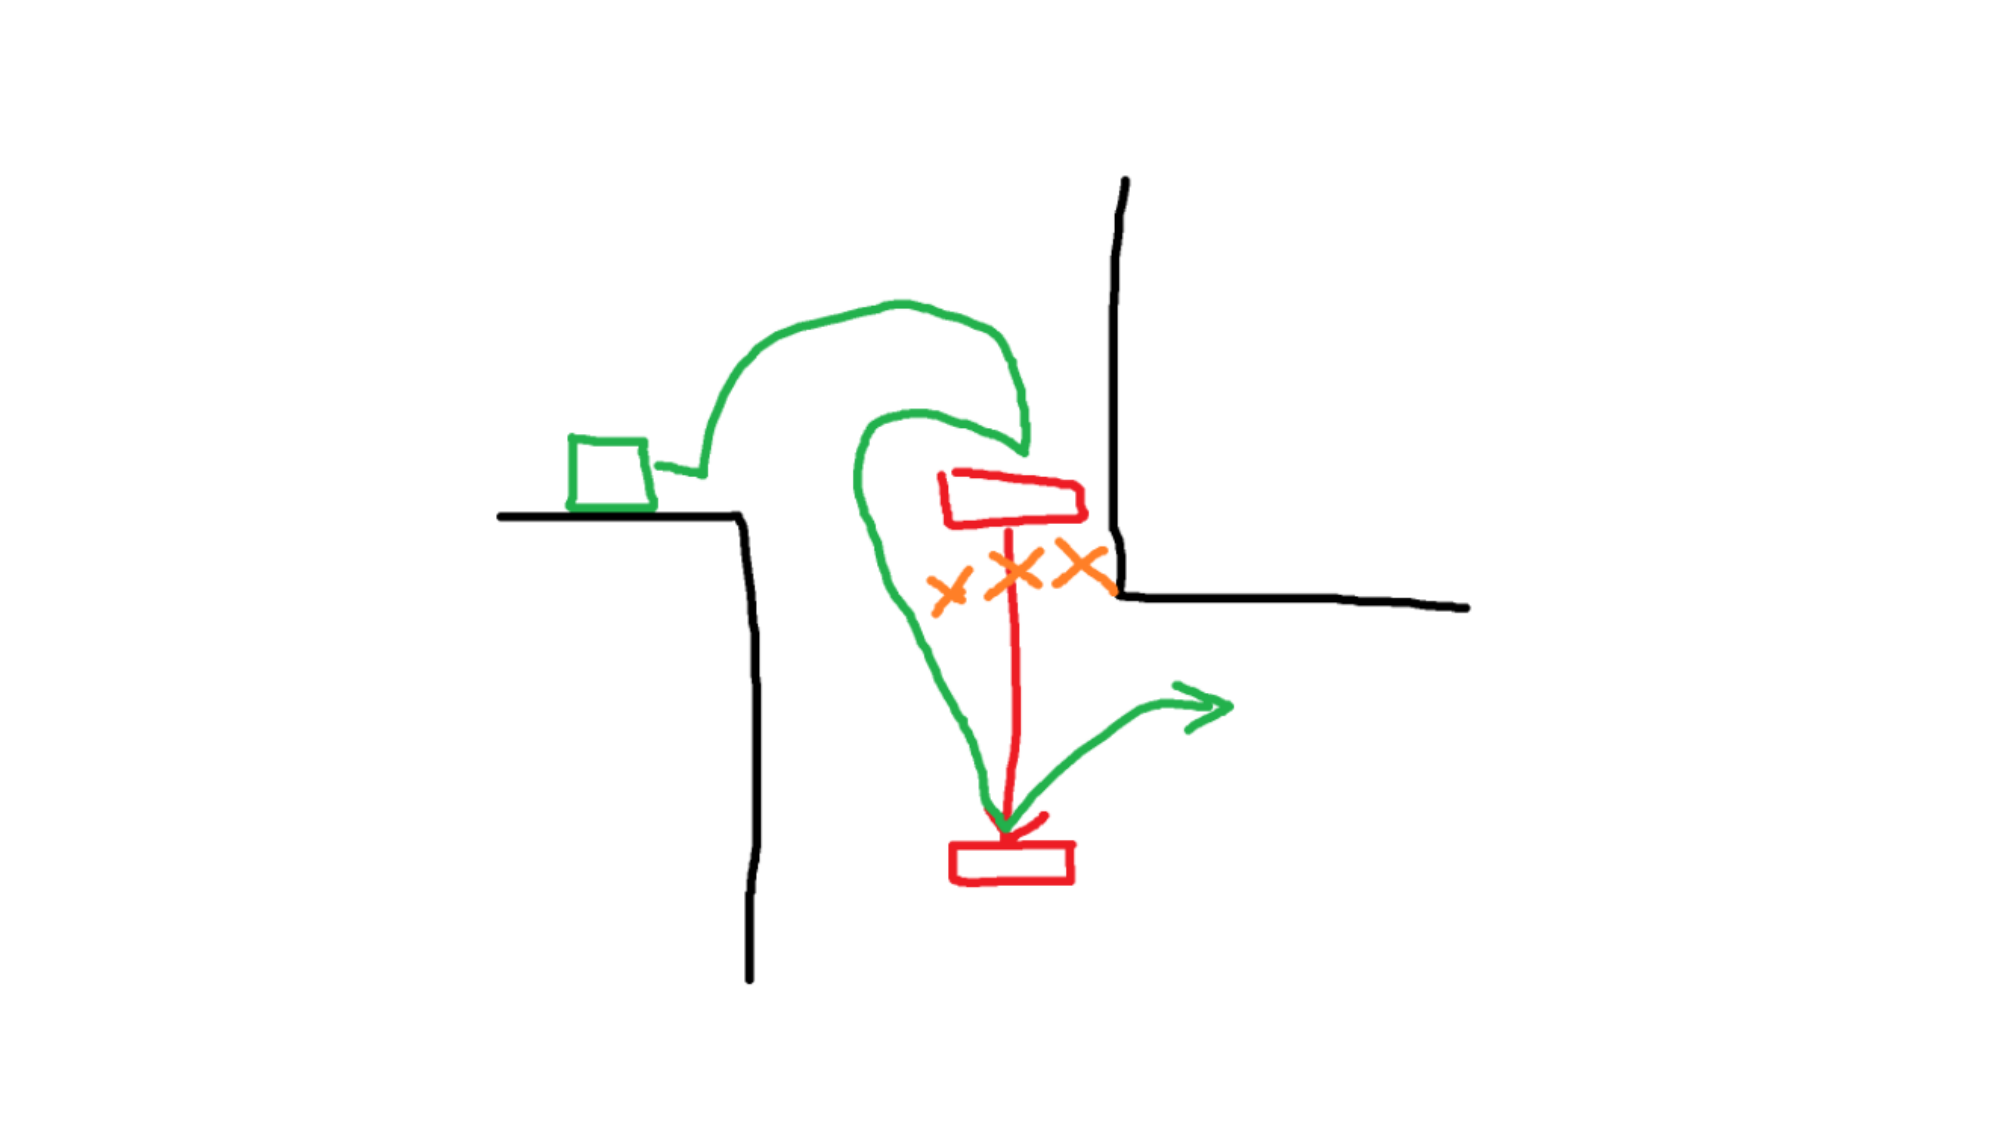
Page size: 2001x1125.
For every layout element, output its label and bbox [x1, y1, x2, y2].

picture [464, 159, 1536, 1007]
